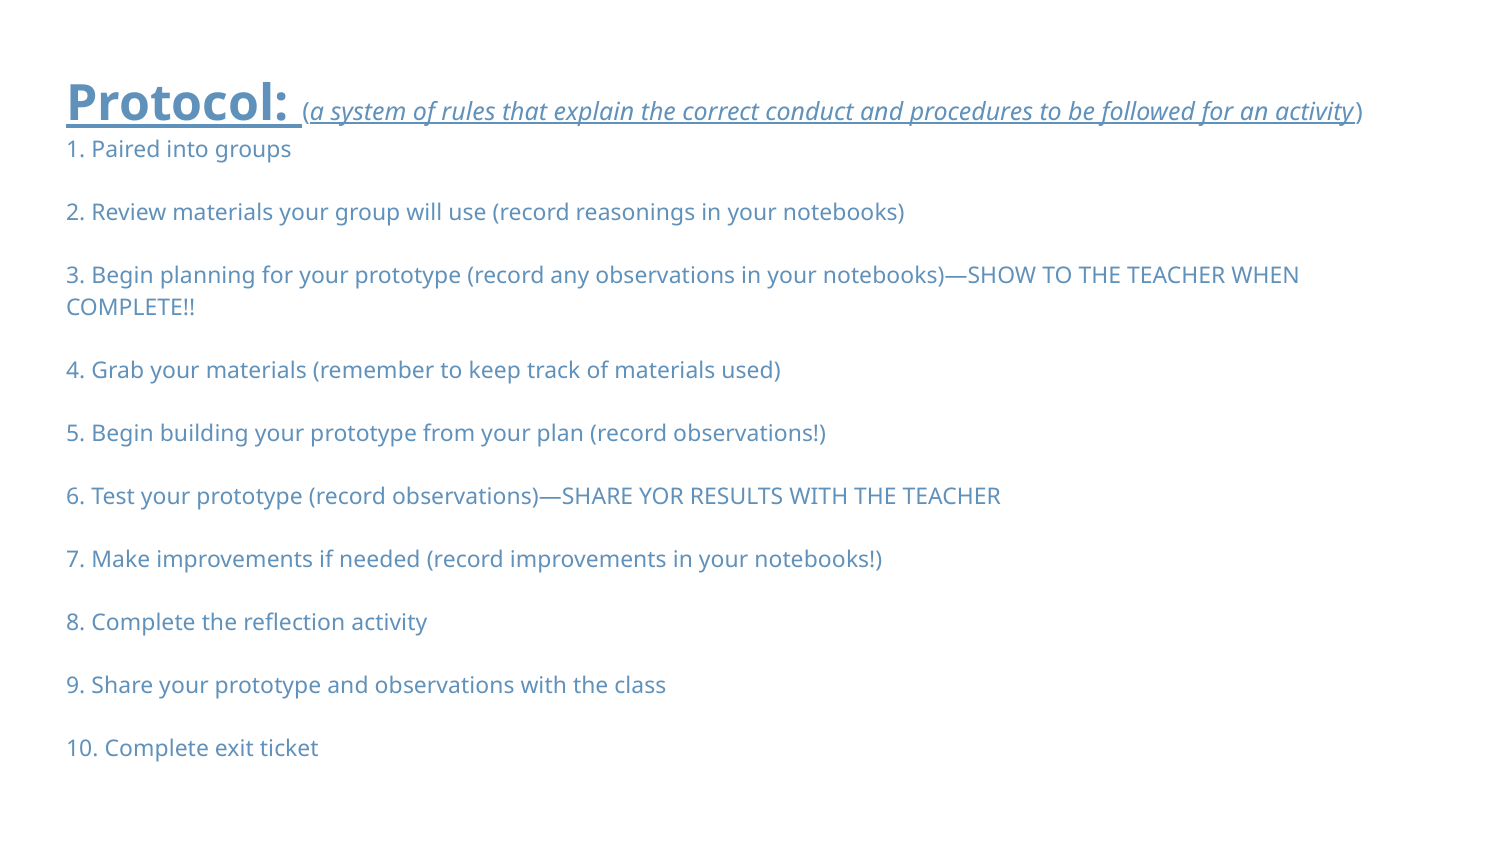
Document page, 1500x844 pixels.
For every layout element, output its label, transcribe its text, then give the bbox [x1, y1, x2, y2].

title Protocol: (a system of rules that explain the correct conduct and procedures to be followed for an activity) 1. Paired into groups 2. Review materials your group will use (record reasonings in your notebooks) 3. Begin planning for your prototype (record any observations in your notebooks)—SHOW TO THE TEACHER WHEN COMPLETE!! 4. Grab your materials (remember to keep track of materials used) 5. Begin building your prototype from your plan (record observations!) 6. Test your prototype (record observations)—SHARE YOR RESULTS WITH THE TEACHER 7. Make improvements if needed (record improvements in your notebooks!) 8. Complete the reflection activity 9. Share your prototype and observations with the class 10. Complete exit ticket [51, 46, 1449, 699]
